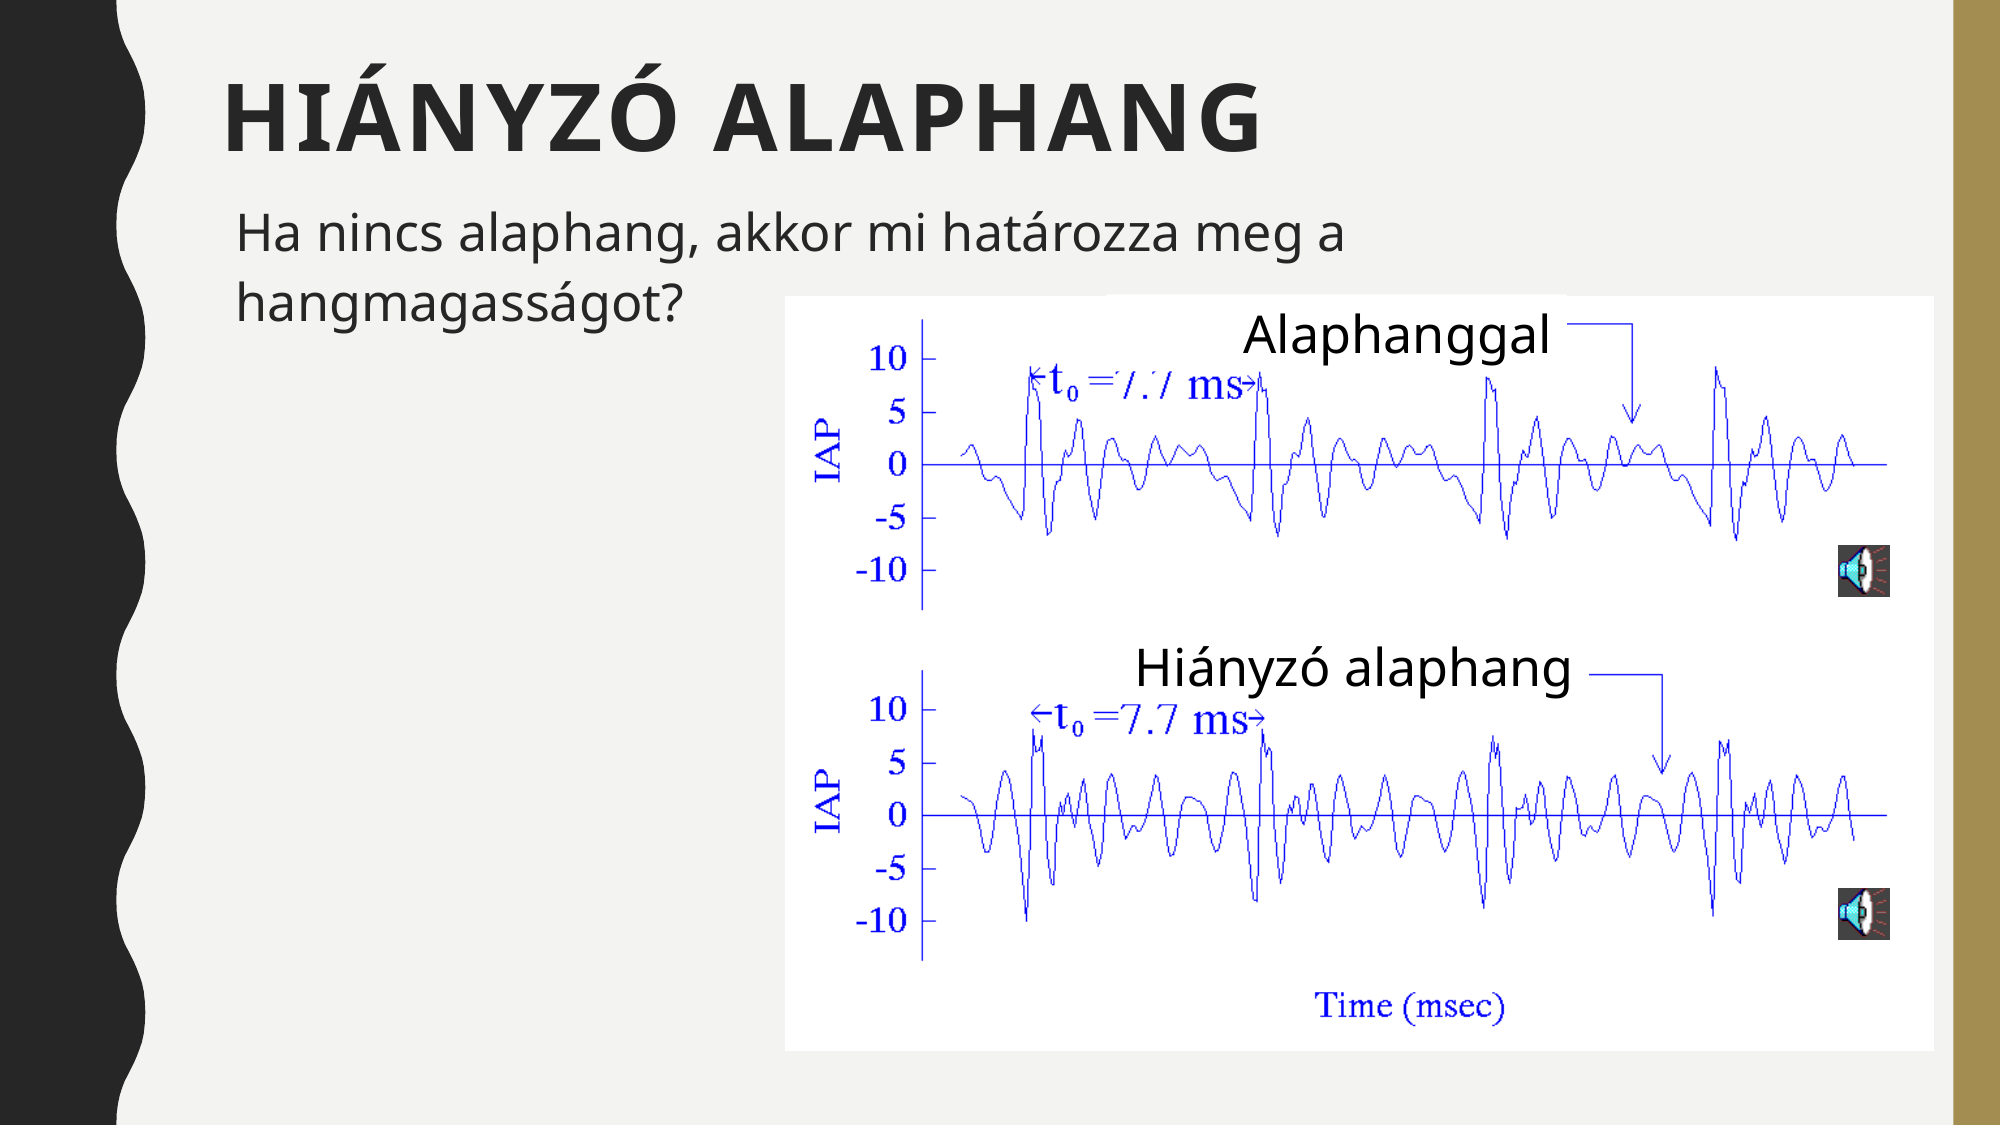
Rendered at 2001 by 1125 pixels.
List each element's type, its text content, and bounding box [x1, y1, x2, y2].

picture [785, 296, 1934, 1051]
text_box Ha nincs alaphang, akkor mi határozza meg a hangmagasságot? [220, 184, 1369, 958]
title Hiányzó alaphang [205, 62, 1875, 308]
